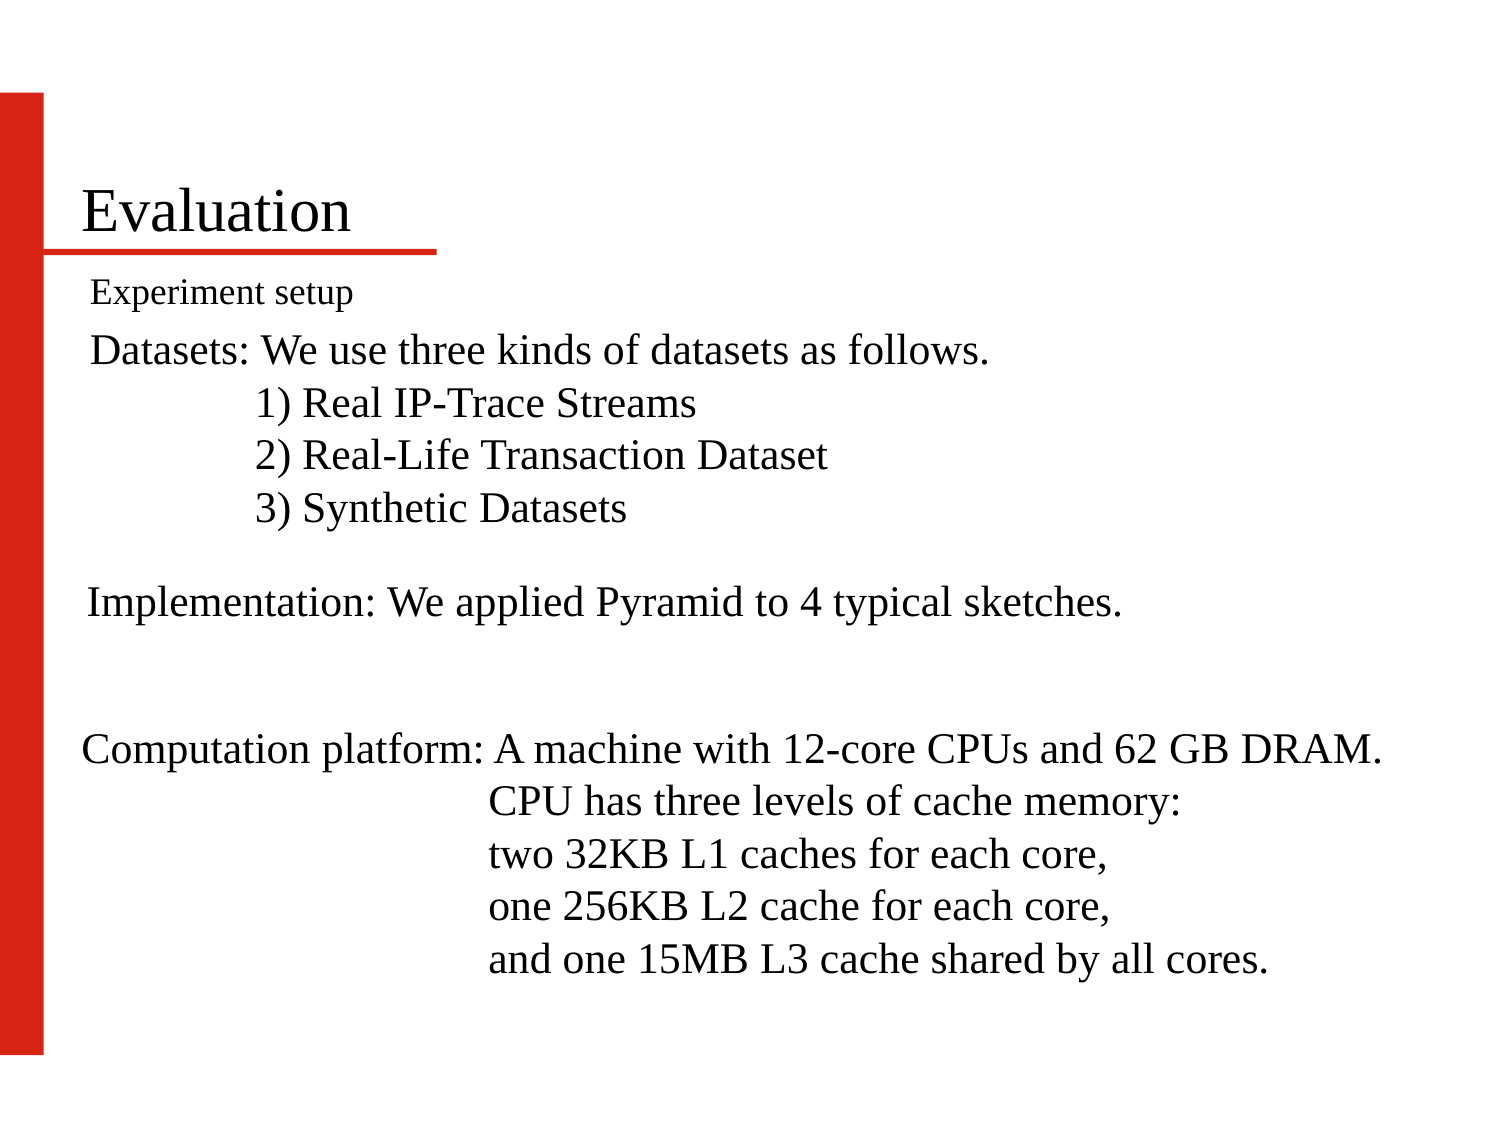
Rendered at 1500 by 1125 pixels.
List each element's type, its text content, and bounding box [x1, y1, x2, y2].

text_box Evaluation [66, 161, 432, 252]
text_box Datasets: We use three kinds of datasets as follows. 1) Real IP-Trace Streams 2) Real-Life Transaction Dataset 3) Synthetic Datasets [74, 313, 1038, 539]
text_box [0, 256, 45, 1056]
text_box [0, 248, 438, 256]
text_box Experiment setup [74, 259, 496, 313]
text_box Implementation: We applied Pyramid to 4 typical sketches. [71, 565, 1269, 633]
text_box Computation platform: A machine with 12-core CPUs and 62 GB DRAM. CPU has three levels of cache memory: two 32KB L1 caches for each core, one 256KB L2 cache for each core, and one 15MB L3 cache shared by all cores. [66, 712, 1500, 990]
text_box [0, 92, 45, 248]
